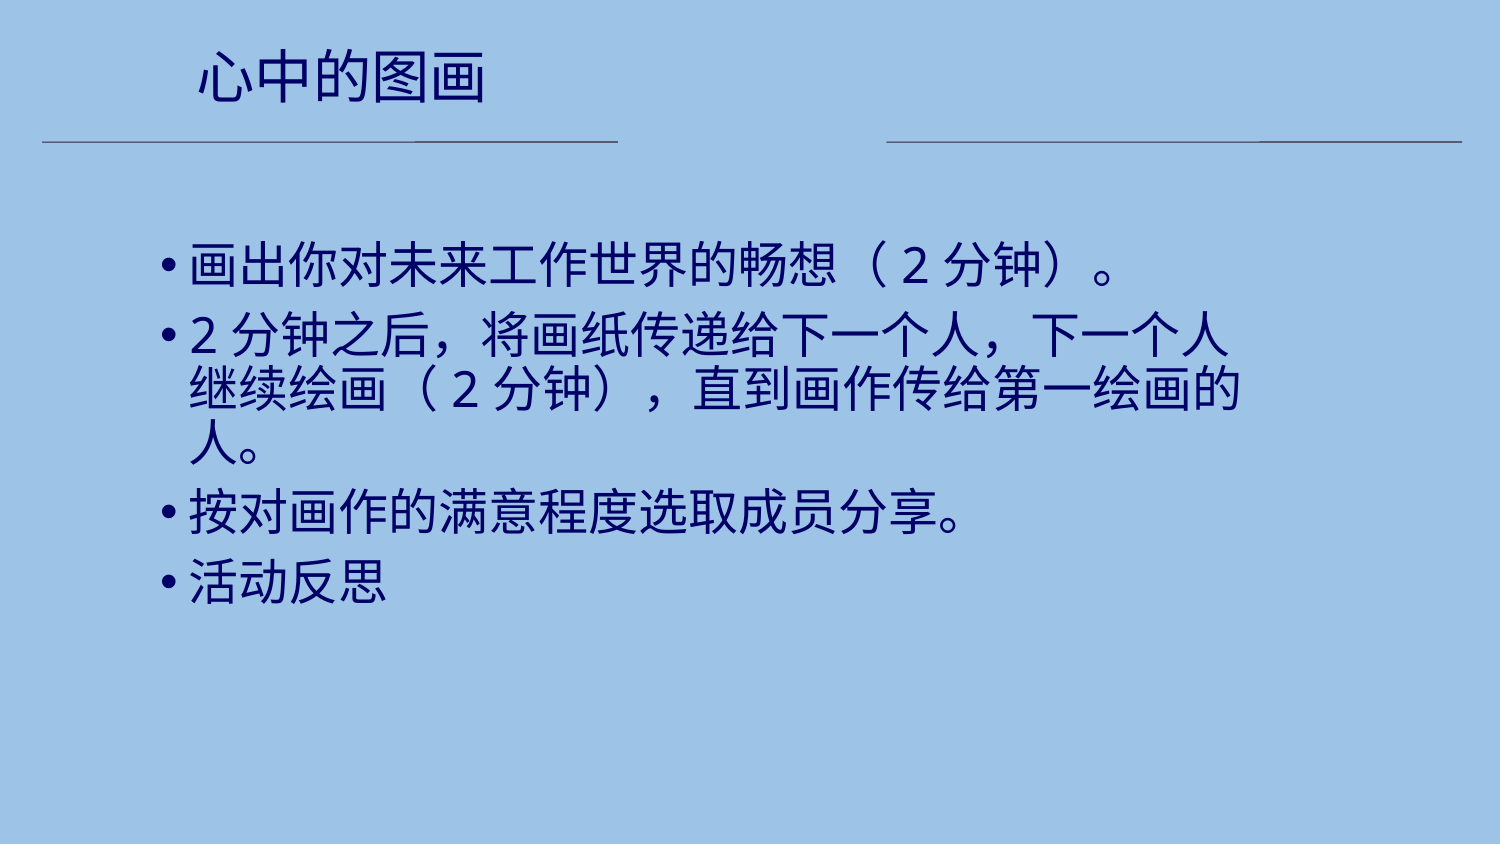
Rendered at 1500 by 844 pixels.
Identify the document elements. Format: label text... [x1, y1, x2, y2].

text_box 画出你对未来工作世界的畅想（2分钟）。 2分钟之后，将画纸传递给下一个人，下一个人继续绘画（2分钟），直到画作传给第一绘画的人。 按对画作的满意程度选取成员分享。 活动反思 [145, 233, 1276, 669]
text_box 心中的图画 [181, 33, 503, 118]
